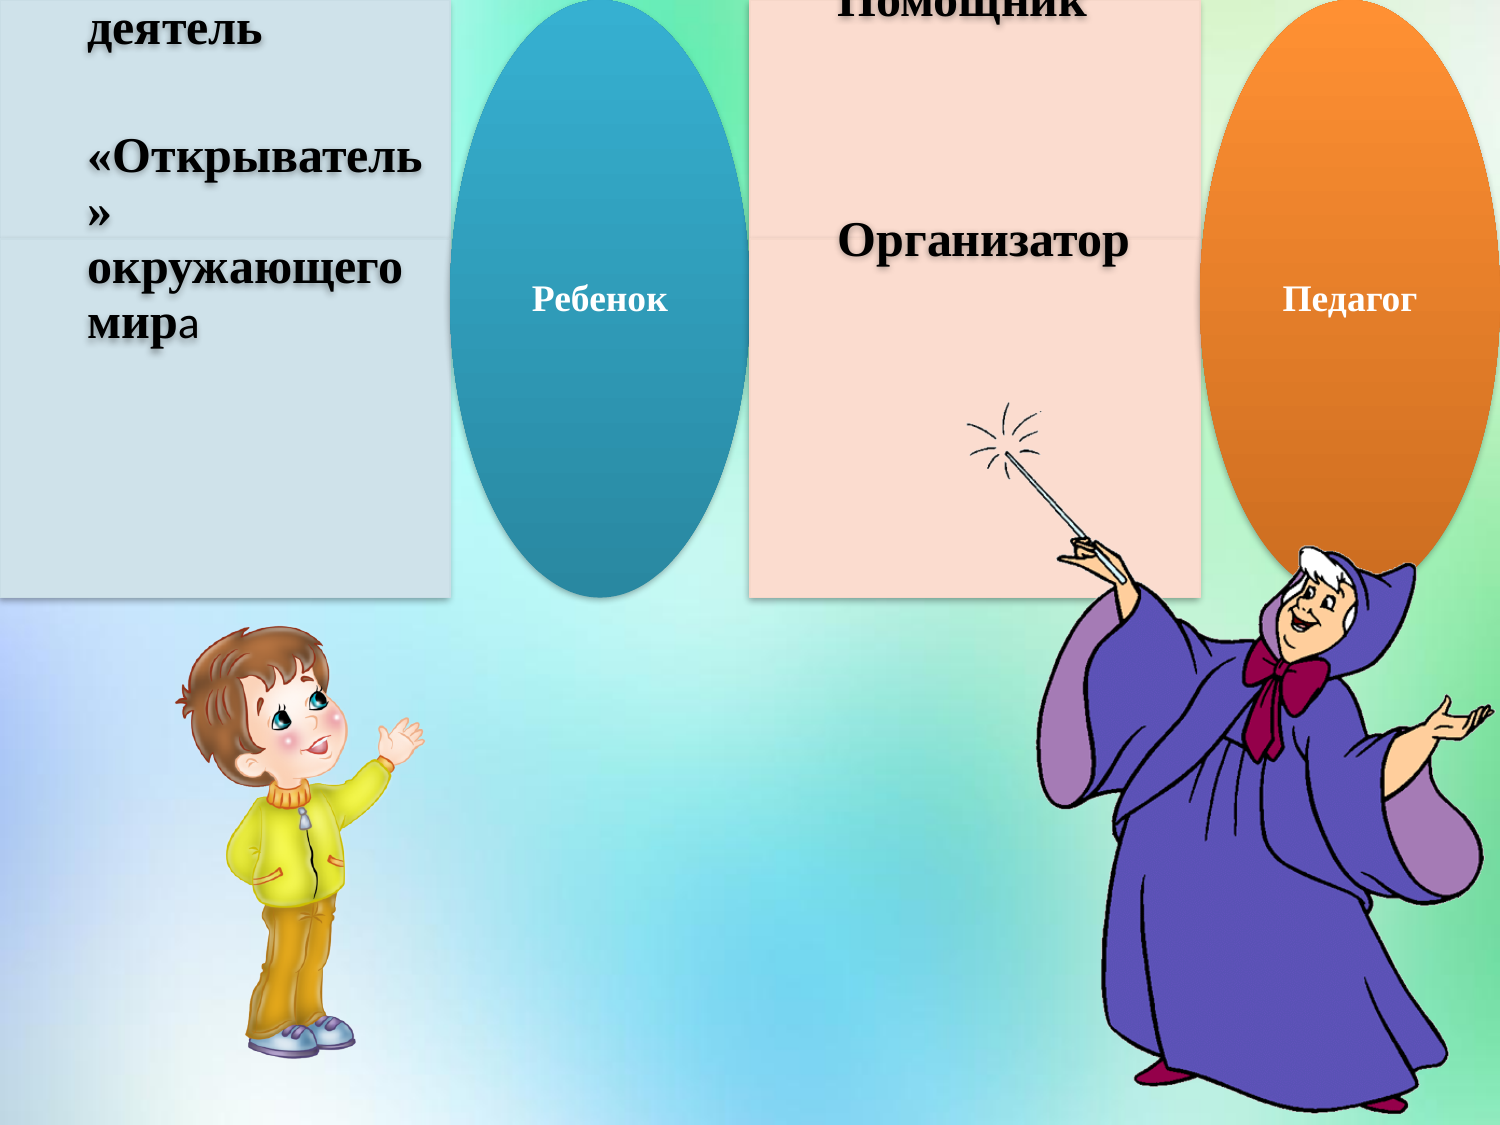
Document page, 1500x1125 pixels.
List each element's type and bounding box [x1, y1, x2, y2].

text_box [0, 0, 1500, 598]
picture [0, 398, 1500, 1125]
